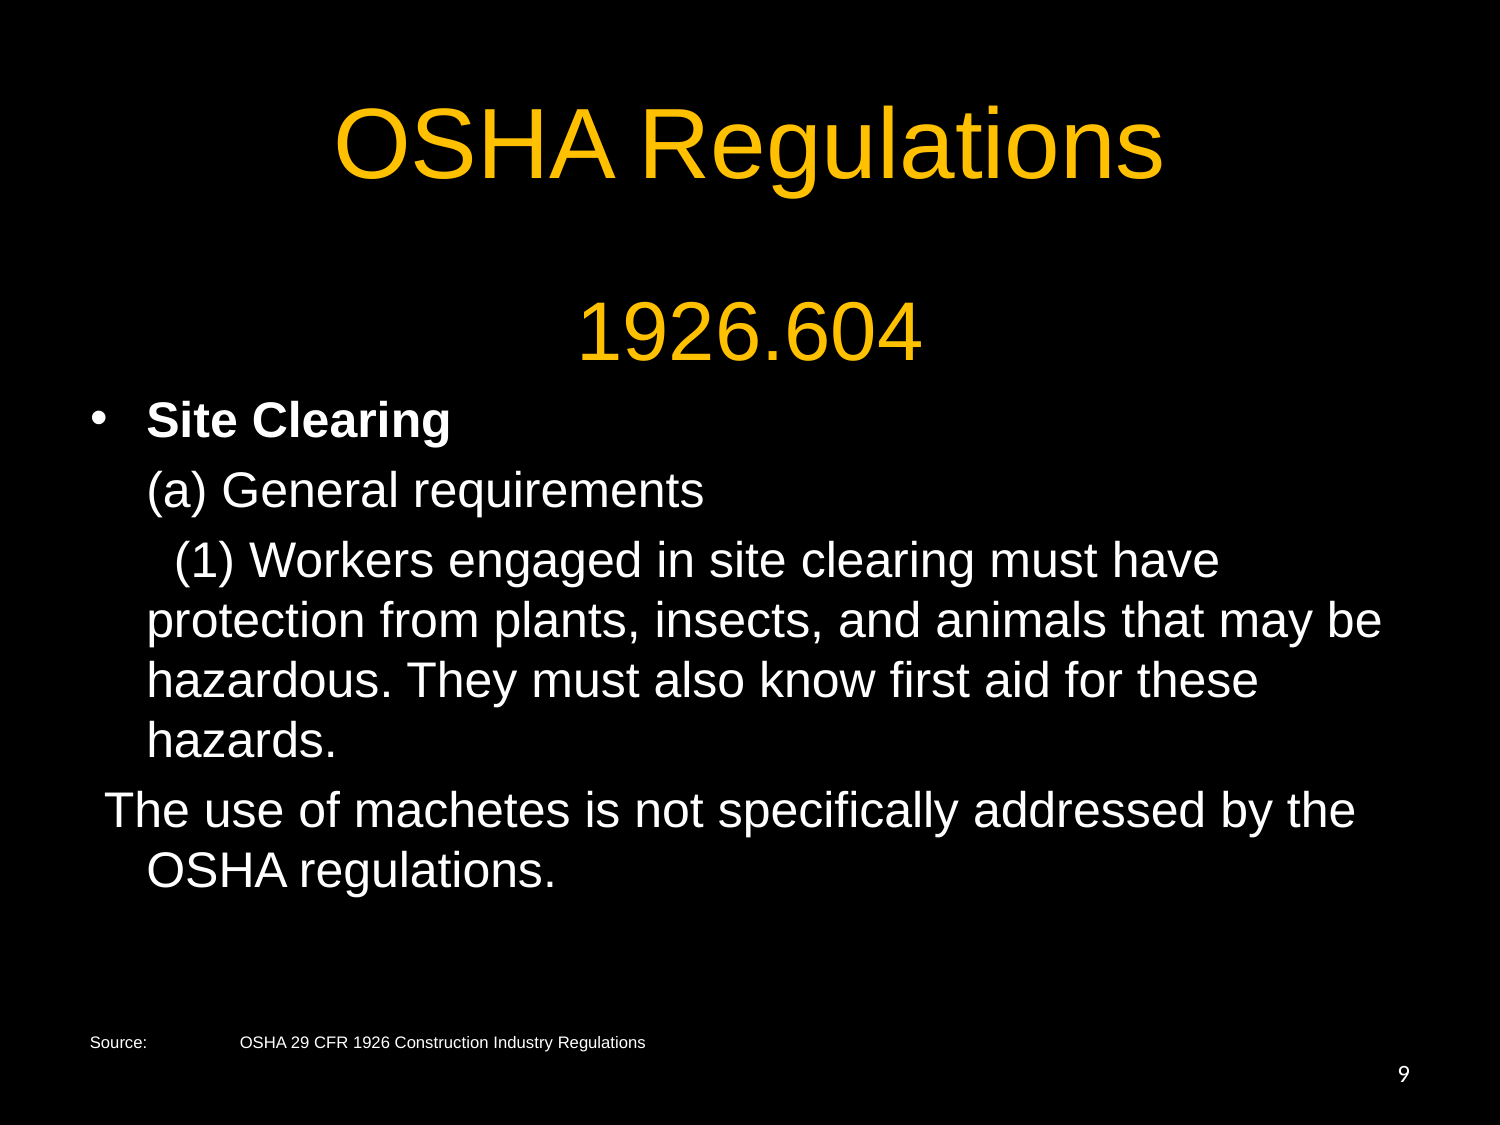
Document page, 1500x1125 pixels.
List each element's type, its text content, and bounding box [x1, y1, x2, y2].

text_box Source: OSHA 29 CFR 1926 Construction Industry Regulations [74, 1024, 1113, 1060]
slide_number 9 [1074, 1042, 1425, 1103]
title OSHA Regulations [74, 44, 1426, 233]
list 1926.604 Site Clearing (a) General requirements (1) Workers engaged in site clearing must have protection from plants, insects, and animals that may be hazardous. They must also know first aid for these hazards. The use of machetes is not specifically addressed by the OSHA regulations. [74, 262, 1426, 1006]
